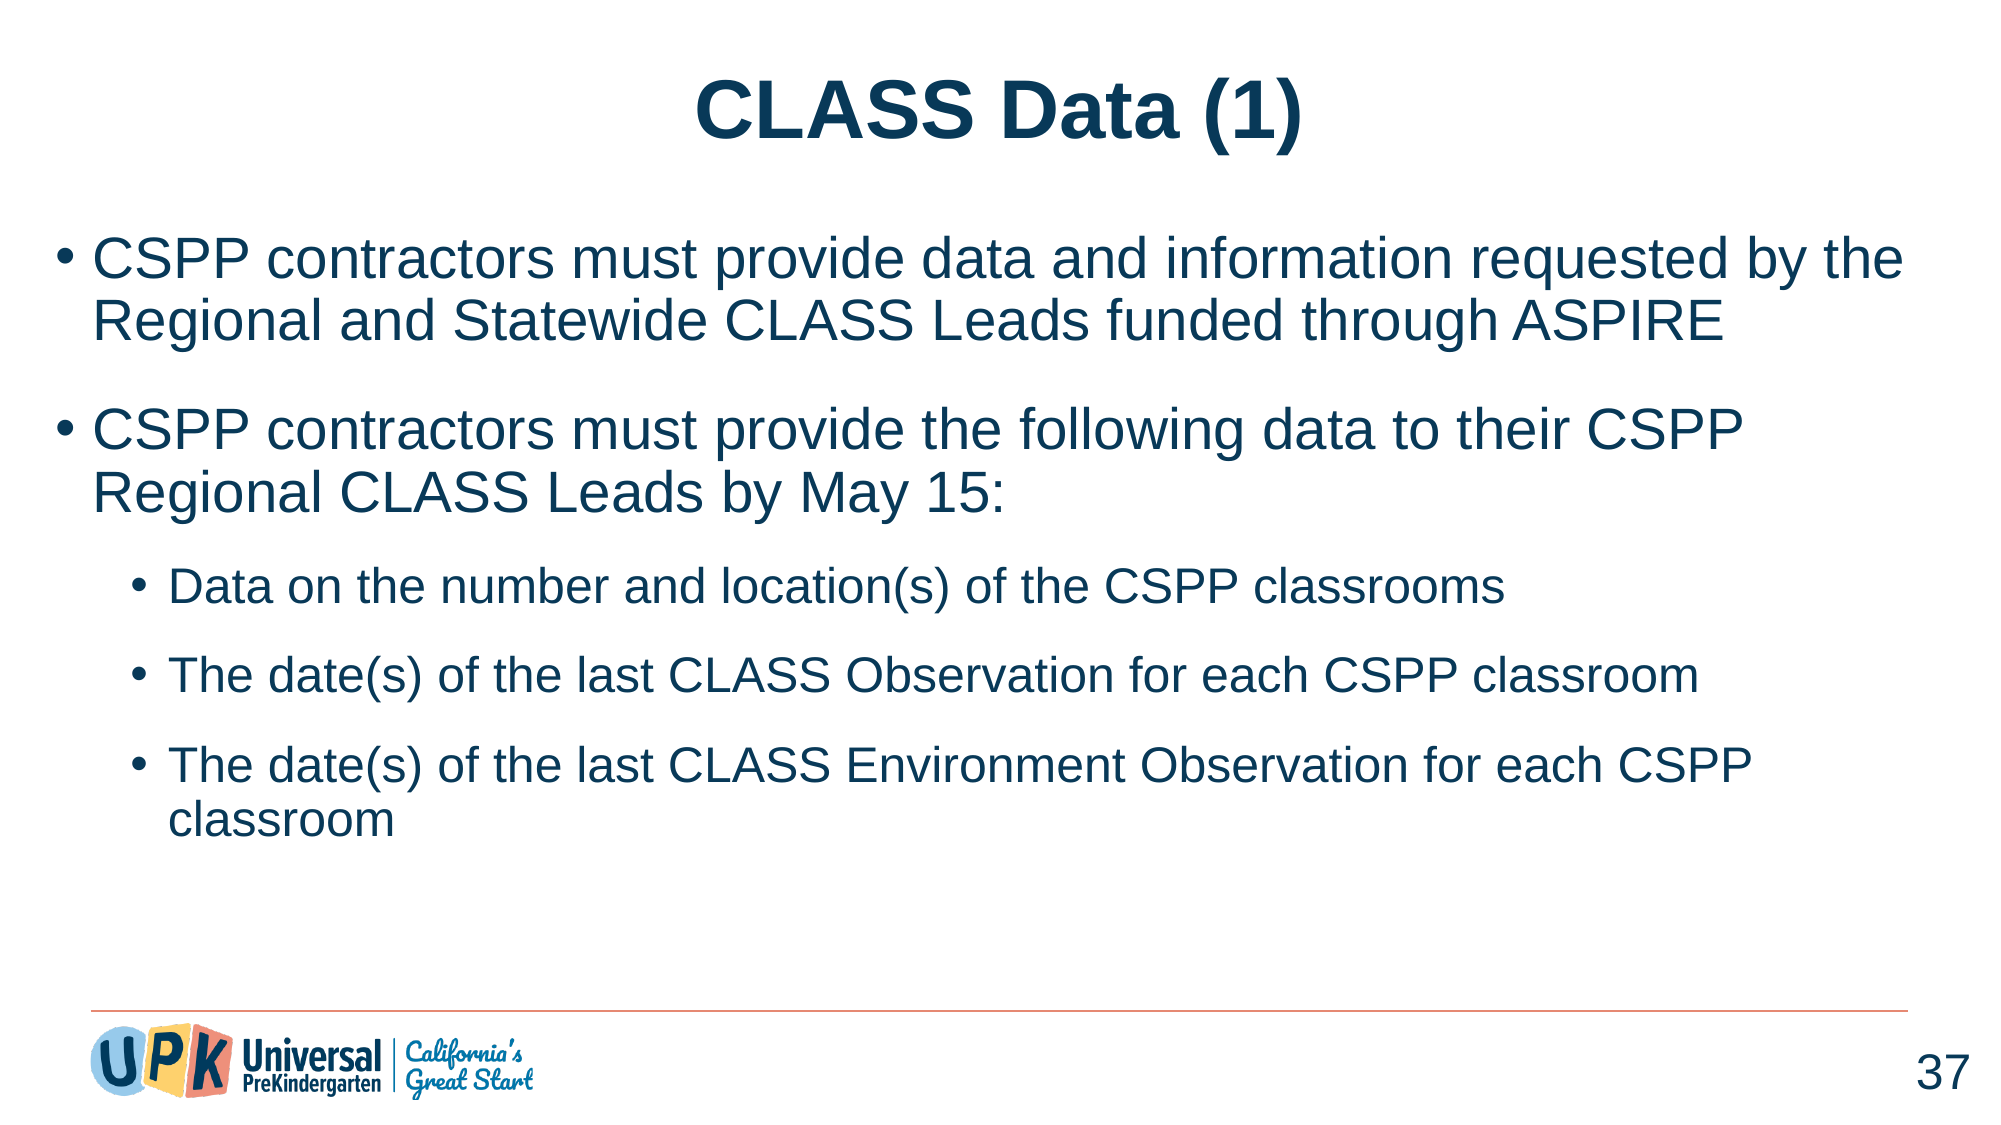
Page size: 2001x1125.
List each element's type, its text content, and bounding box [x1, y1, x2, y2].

slide_number 37 [1536, 1039, 1987, 1100]
list CSPP contractors must provide data and information requested by the Regional and Statewide CLASS Leads funded through ASPIRE CSPP contractors must provide the following data to their CSPP Regional CLASS Leads by May 15: Data on the number and location(s) of the CSPP classrooms The date(s) of the last CLASS Observation for each CSPP classroom The date(s) of the last CLASS Environment Observation for each CSPP classroom [40, 220, 1970, 1014]
title CLASS Data (1) [0, 2, 2000, 221]
